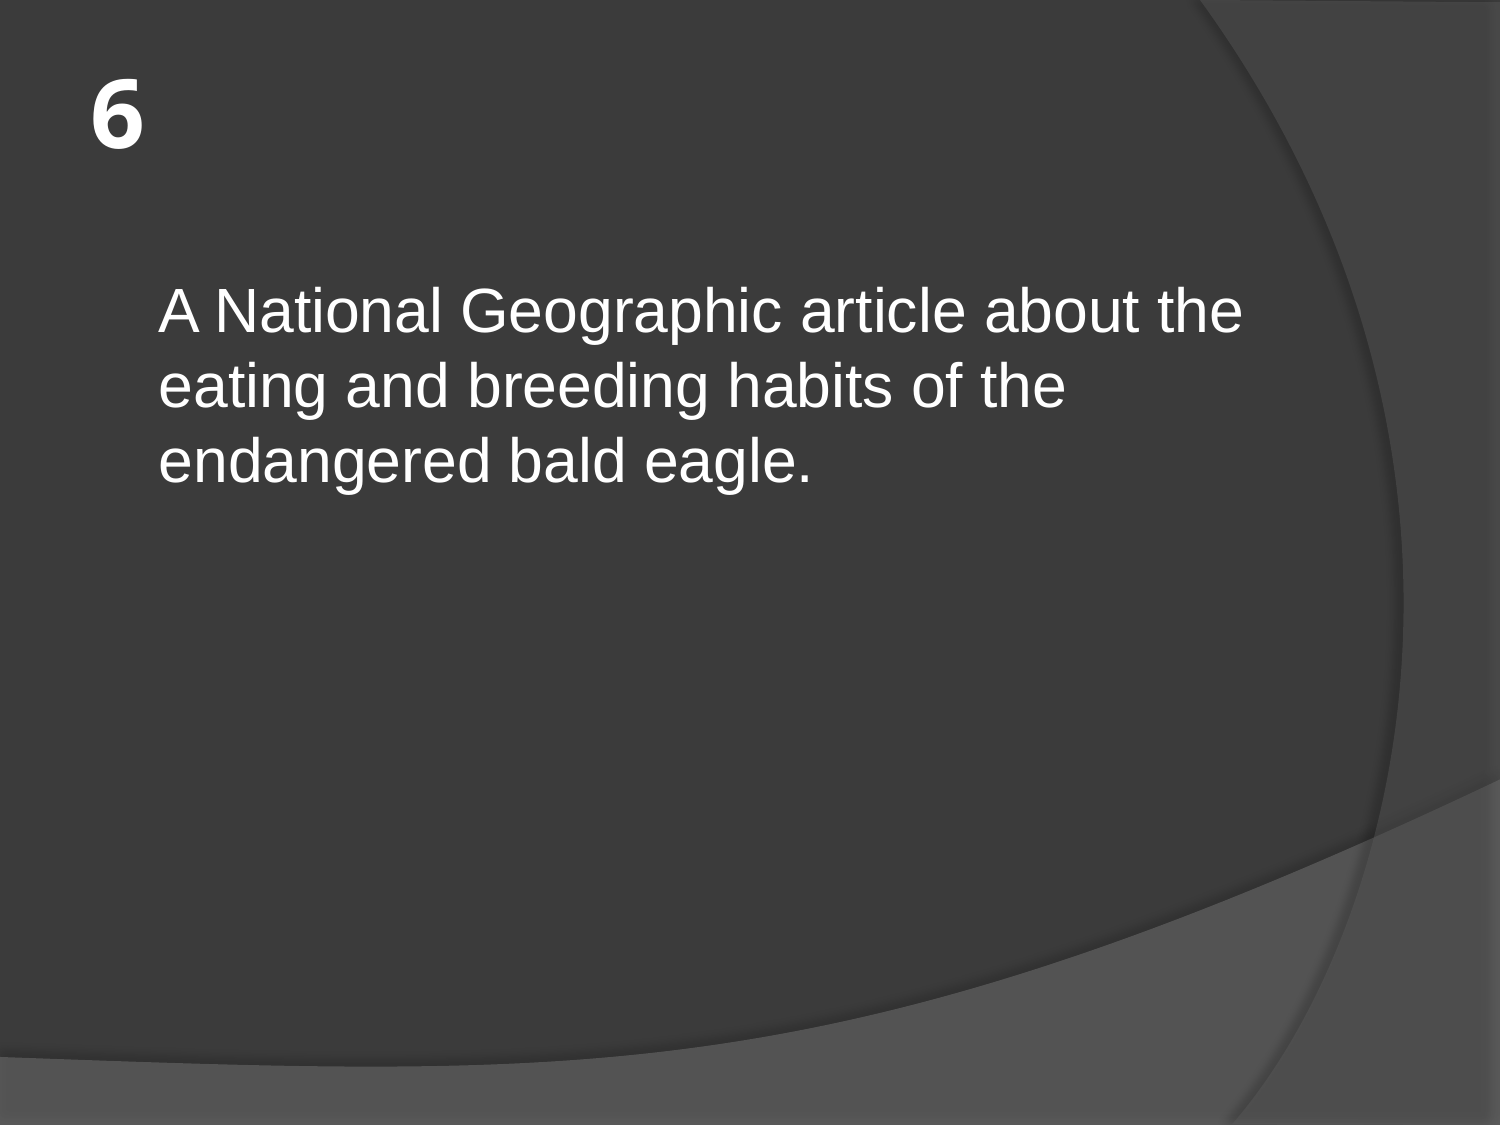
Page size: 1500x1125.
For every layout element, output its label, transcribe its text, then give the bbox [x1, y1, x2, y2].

list A National Geographic article about the eating and breeding habits of the endangered bald eagle. [75, 262, 1300, 1005]
title 6 [75, 45, 1300, 233]
